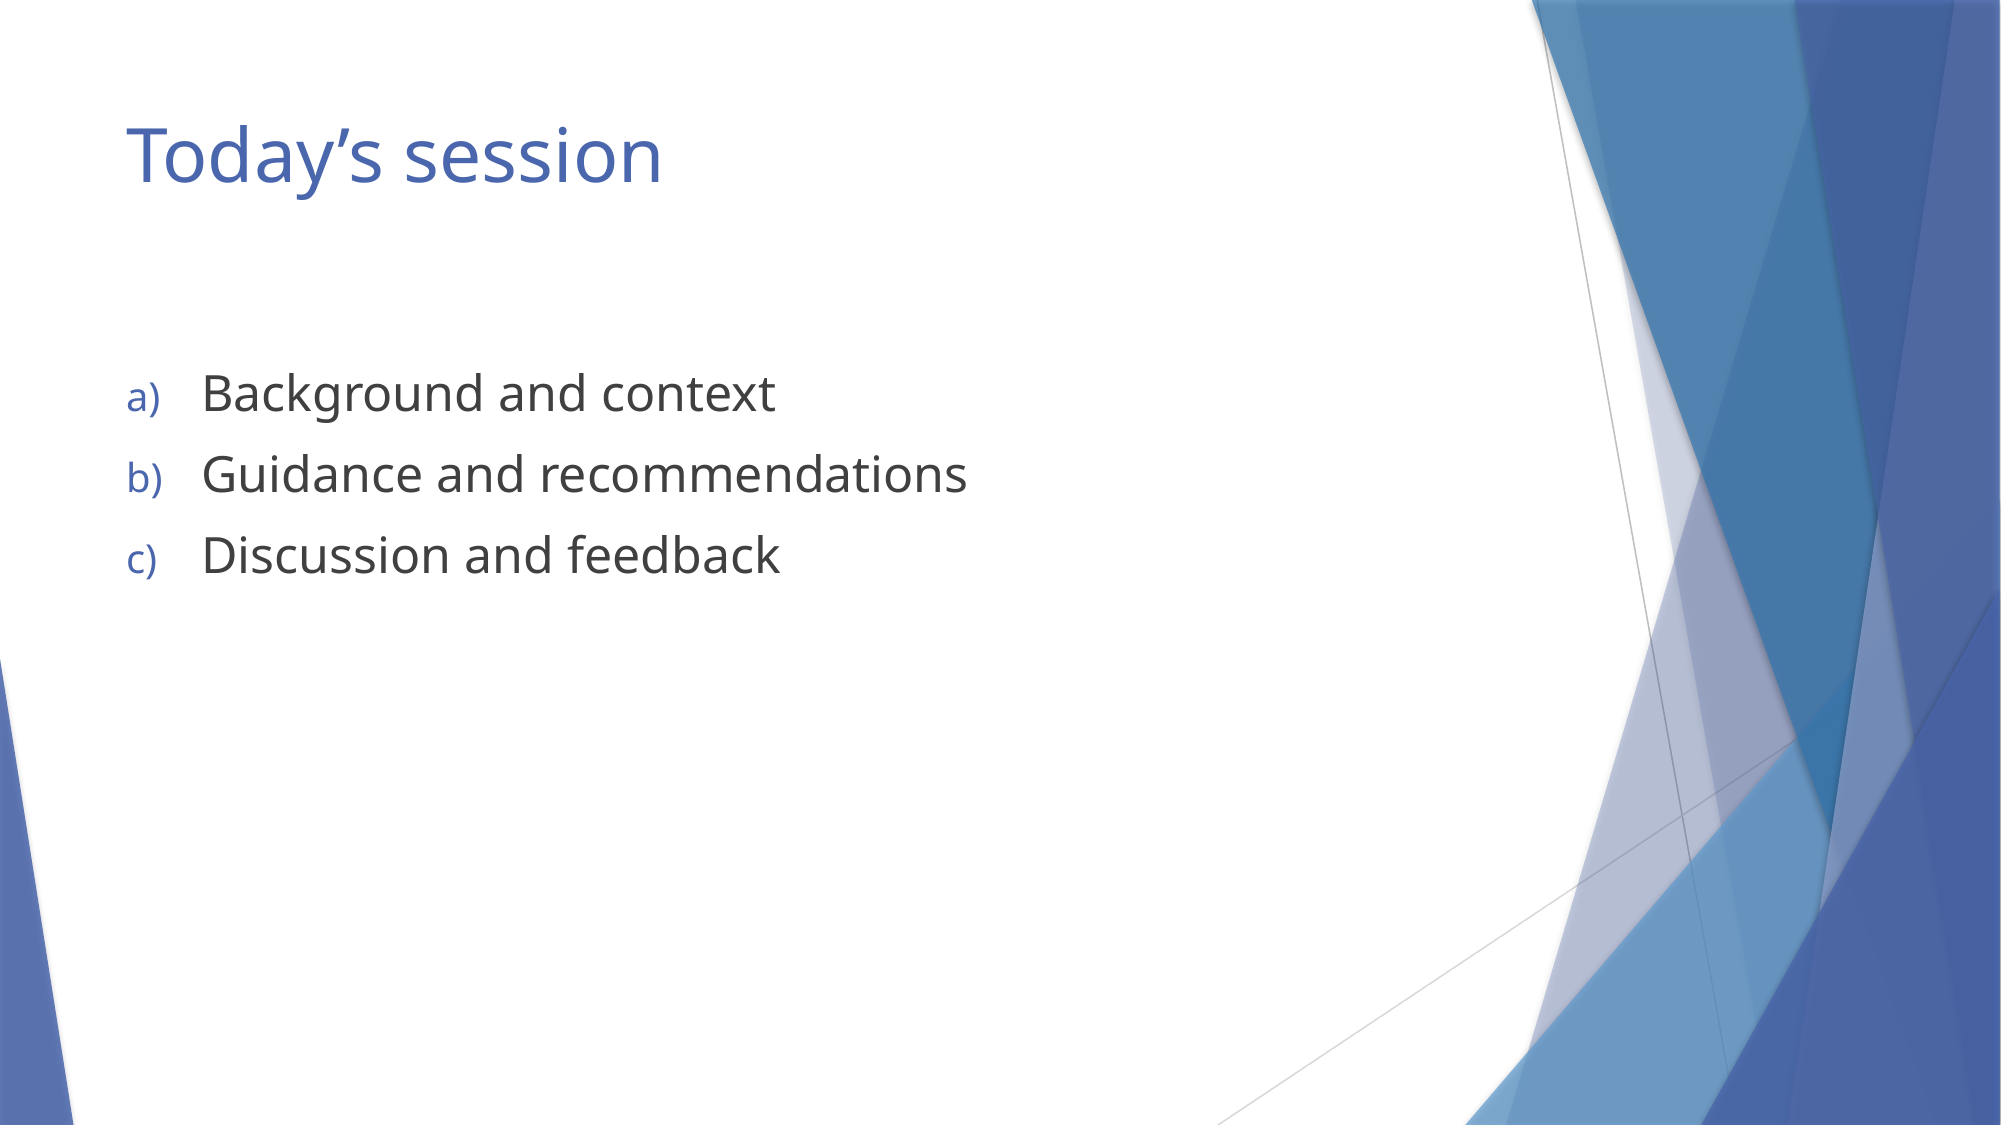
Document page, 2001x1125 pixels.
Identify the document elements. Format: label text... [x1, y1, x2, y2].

list Background and context Guidance and recommendations Discussion and feedback [111, 354, 1522, 992]
title Today’s session [111, 99, 1522, 317]
